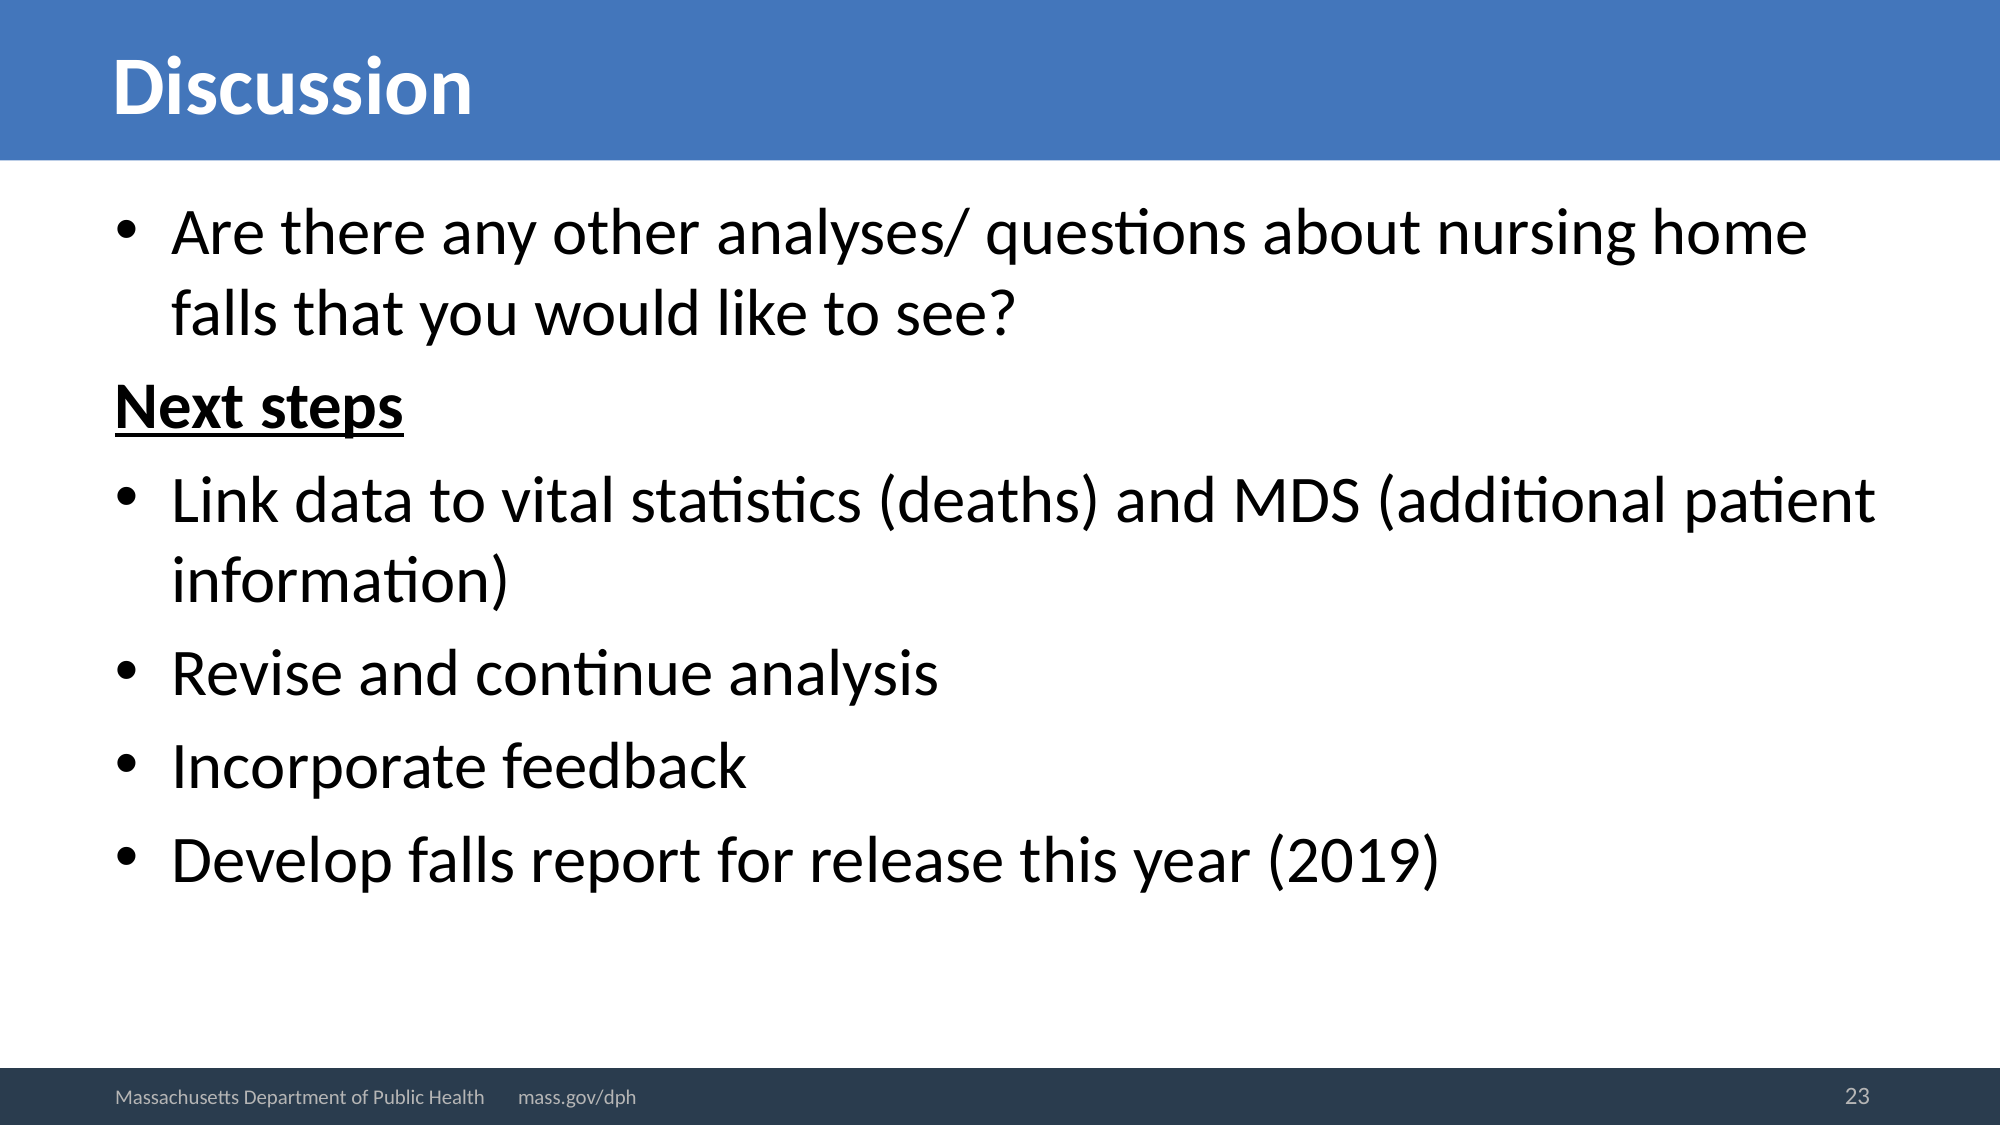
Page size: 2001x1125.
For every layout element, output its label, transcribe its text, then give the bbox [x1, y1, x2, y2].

list Are there any other analyses/ questions about nursing home falls that you would like to see? Next steps Link data to vital statistics (deaths) and MDS (additional patient information) Revise and continue analysis Incorporate feedback Develop falls report for release this year (2019) [99, 180, 1900, 1066]
footer Massachusetts Department of Public Health mass.gov/dph [100, 1068, 727, 1124]
title Discussion [97, 9, 1898, 153]
slide_number 23 [1436, 1066, 1886, 1125]
